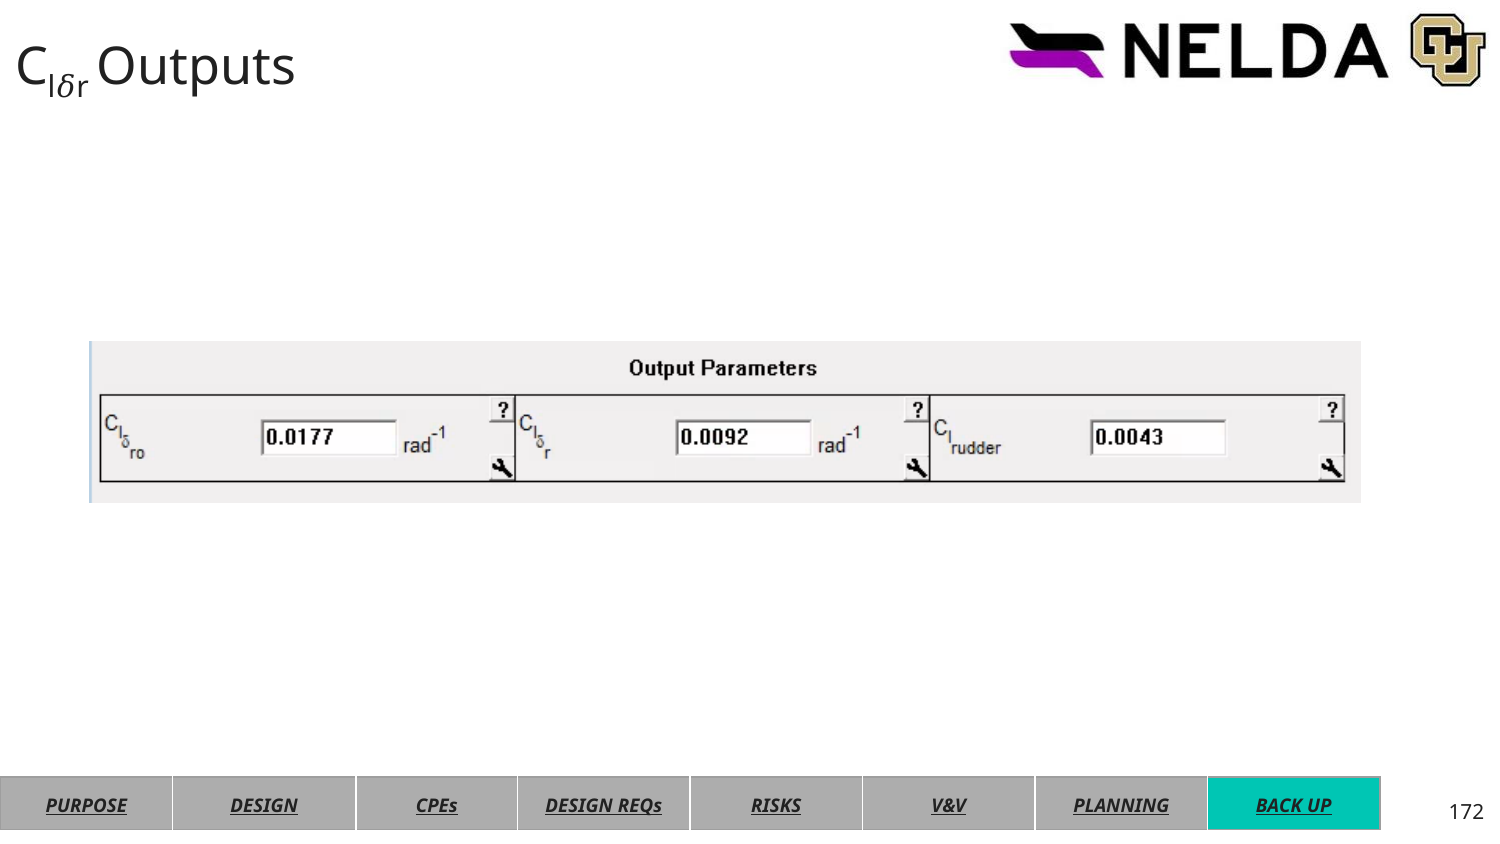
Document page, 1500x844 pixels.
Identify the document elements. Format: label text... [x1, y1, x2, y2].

table_header PURPOSE [1, 778, 172, 829]
table_header CPEs [357, 778, 517, 829]
table_header DESIGN REQs [518, 778, 689, 829]
table_header V&V [863, 778, 1034, 829]
slide_number 172 [1432, 779, 1500, 844]
table_header DESIGN [173, 778, 355, 829]
table_header BACK UP [1208, 778, 1379, 829]
table_header PLANNING [1036, 778, 1207, 829]
table_header RISKS [691, 778, 862, 829]
picture [0, 0, 1500, 844]
title Cl𝛿r Outputs [0, 0, 1398, 135]
